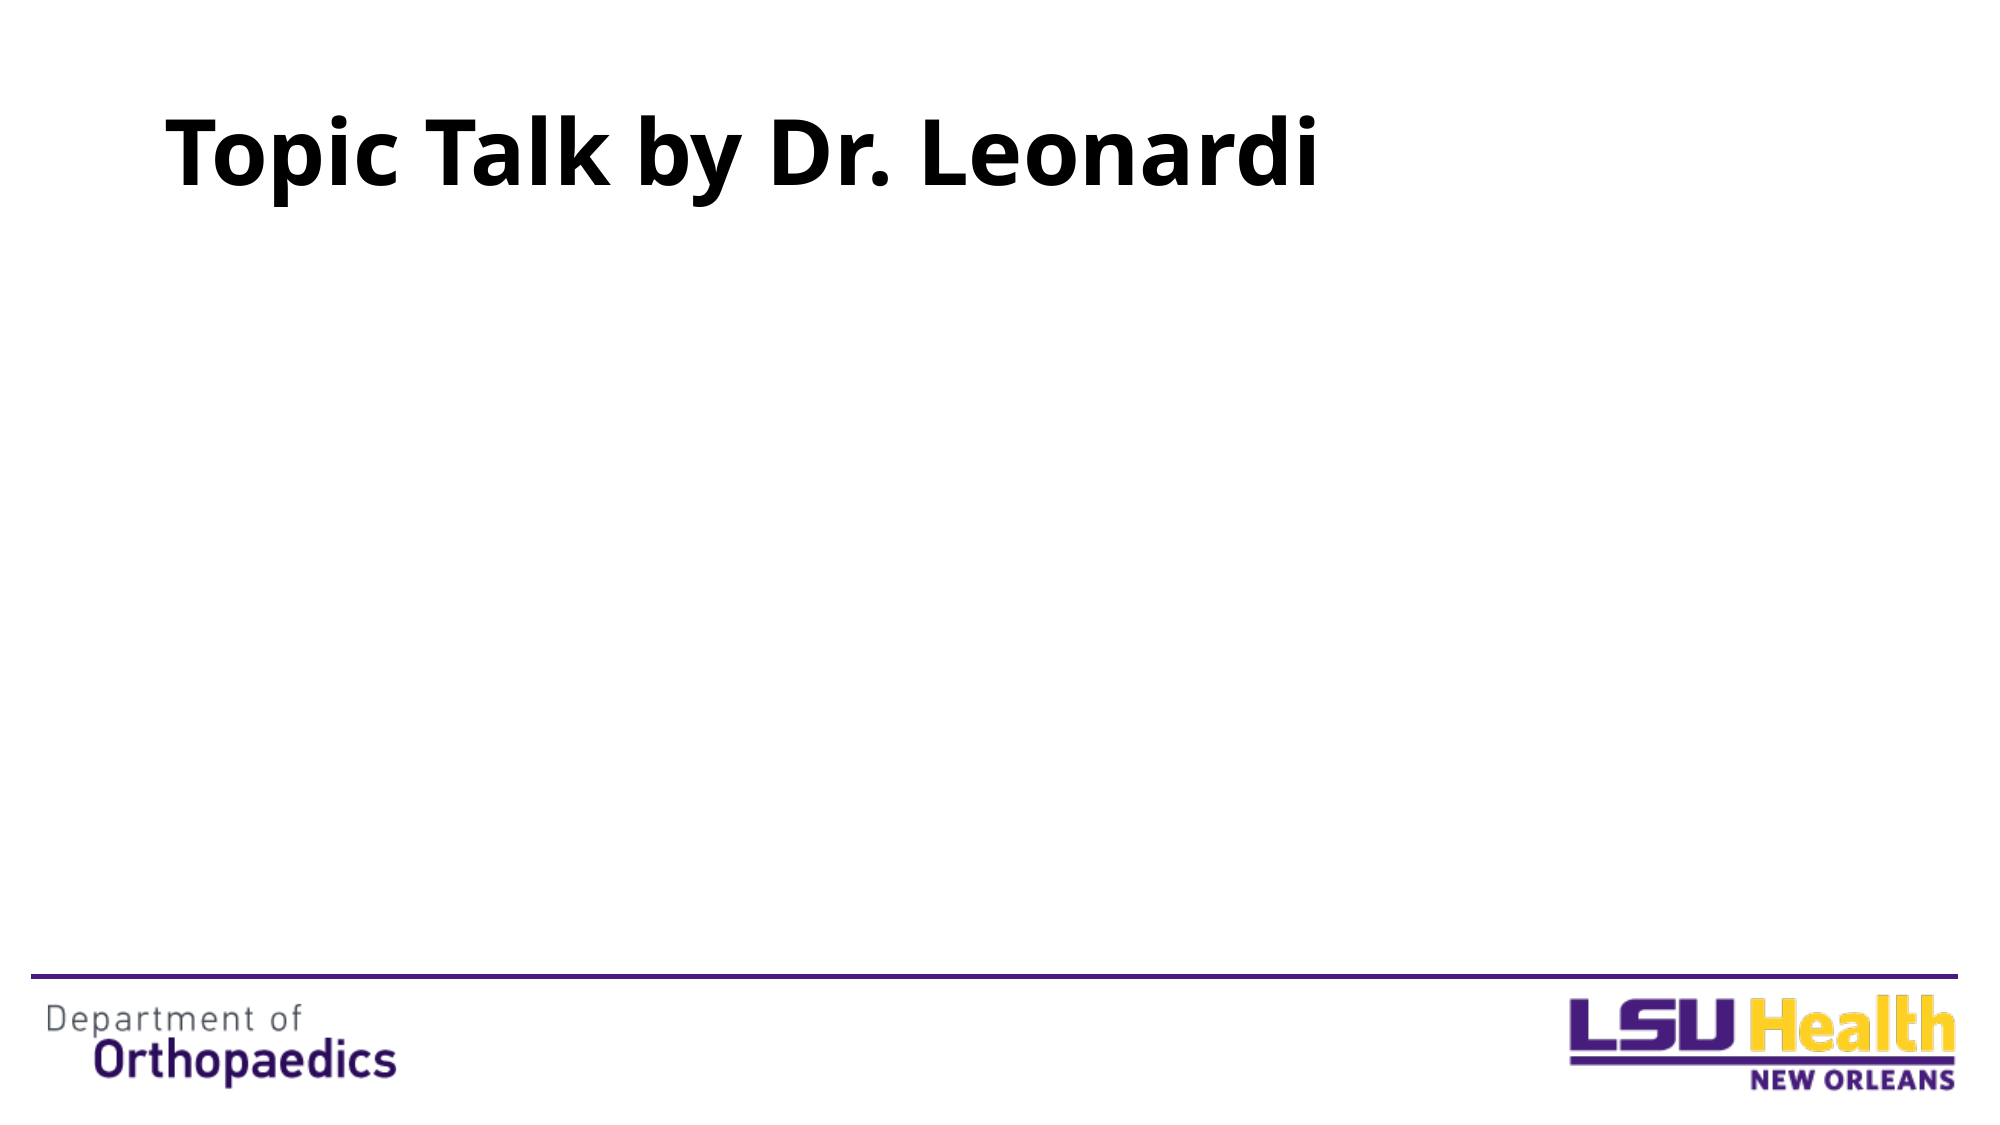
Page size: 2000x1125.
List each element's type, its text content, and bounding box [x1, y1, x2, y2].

title Topic Talk by Dr. Leonardi [149, 45, 1750, 213]
picture [1562, 986, 2000, 1099]
picture [45, 998, 441, 1094]
